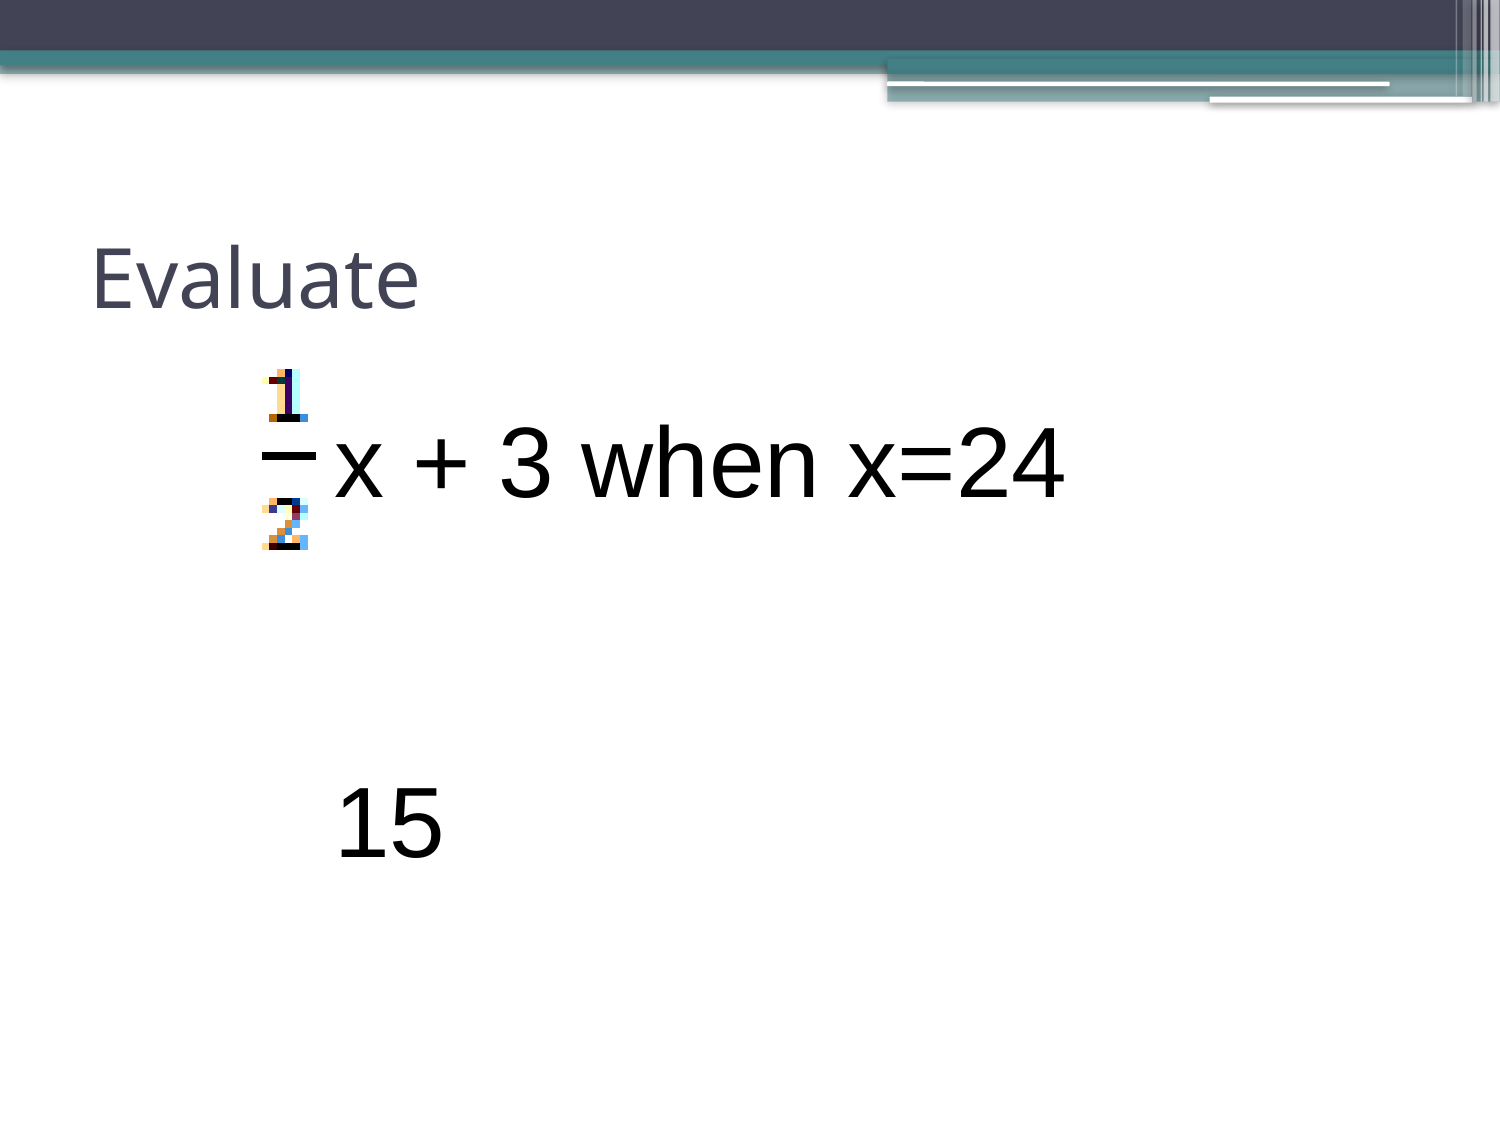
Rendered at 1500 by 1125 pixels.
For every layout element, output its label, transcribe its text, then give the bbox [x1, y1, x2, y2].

title Evaluate [75, 187, 1425, 363]
text_box x + 3 when x=24 15 [291, 390, 1084, 885]
picture [262, 362, 316, 567]
